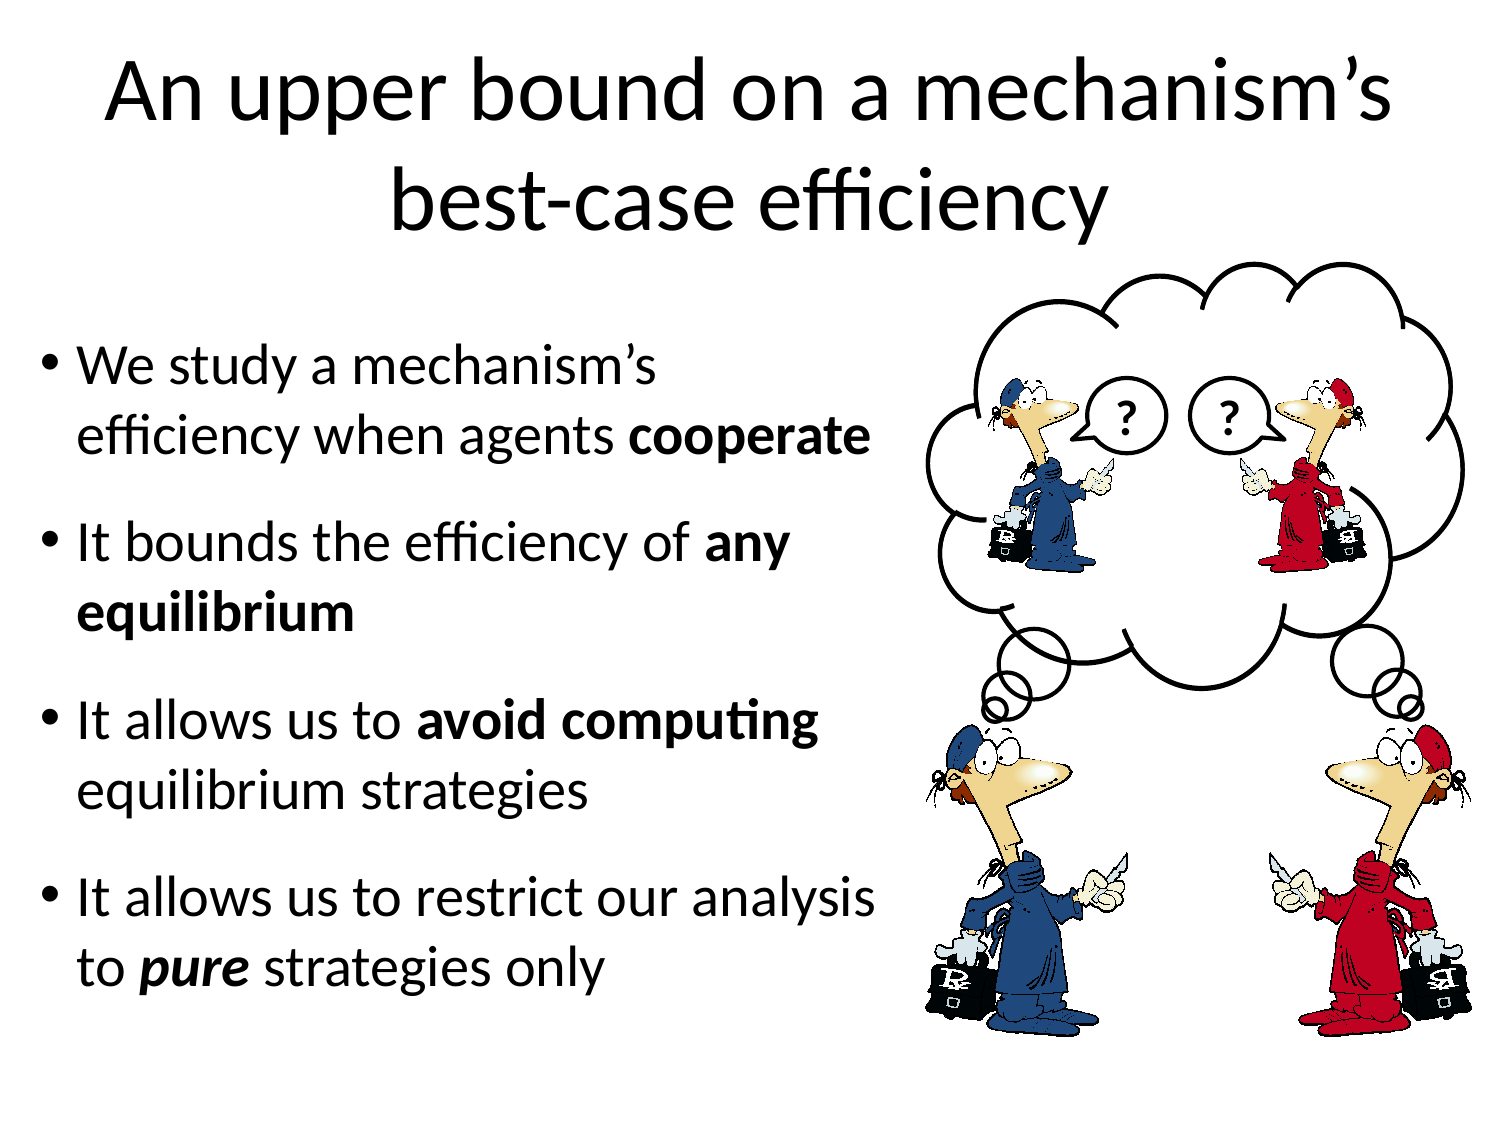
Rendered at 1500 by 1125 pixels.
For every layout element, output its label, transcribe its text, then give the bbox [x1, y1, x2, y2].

text_box [981, 633, 1072, 722]
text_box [924, 723, 1130, 1038]
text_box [1239, 377, 1367, 574]
text_box ? [1187, 375, 1240, 456]
text_box ? [1115, 375, 1169, 456]
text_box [987, 377, 1115, 574]
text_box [1268, 723, 1473, 1038]
title An upper bound on a mechanism’s best-case efficiency [12, 45, 1488, 233]
text_box We study a mechanism’s efficiency when agents cooperate It bounds the efficiency of any equilibrium It allows us to avoid computing equilibrium strategies It allows us to restrict our analysis to pure strategies only [24, 324, 900, 1000]
text_box [925, 262, 1465, 722]
